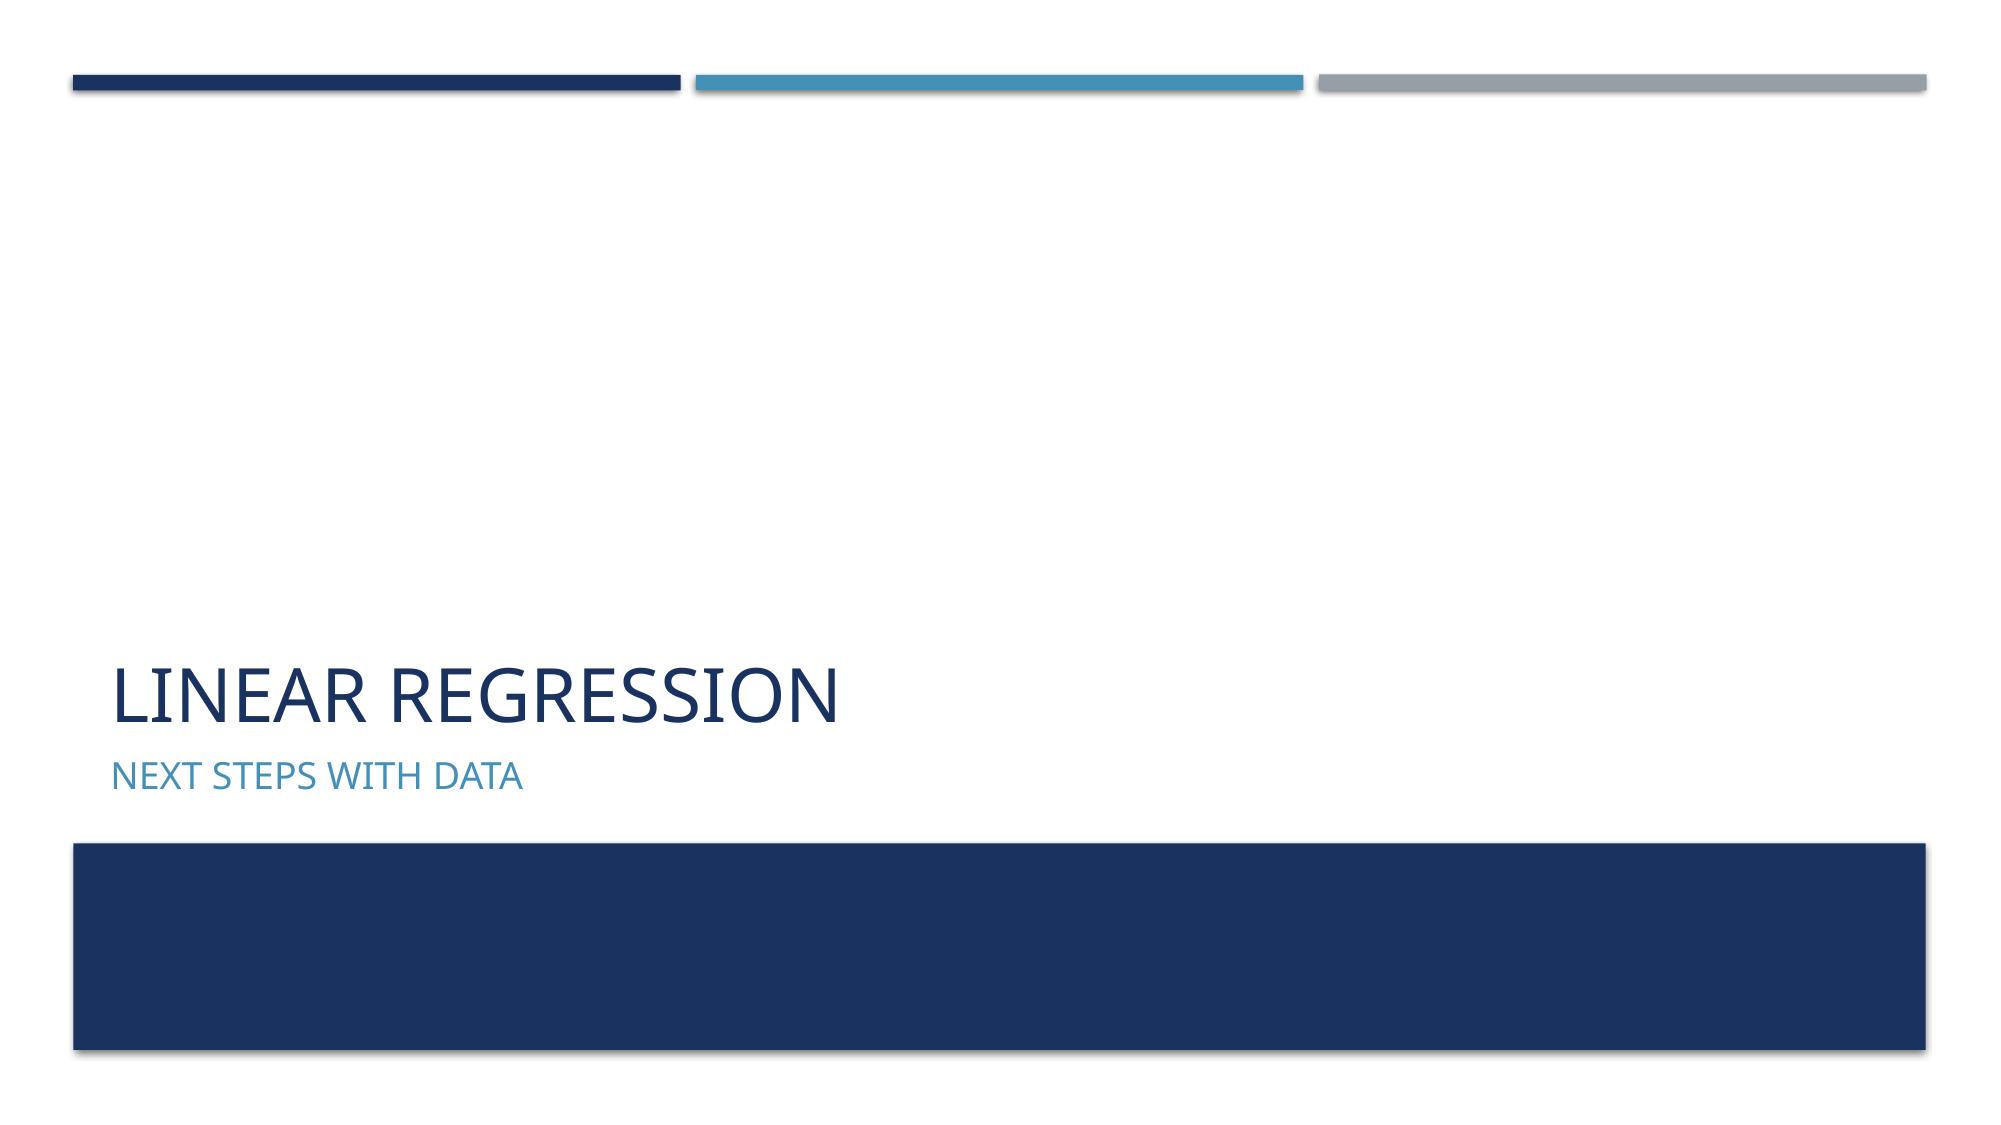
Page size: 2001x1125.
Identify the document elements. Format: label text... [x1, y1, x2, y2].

list Next Steps With Data [95, 744, 1905, 844]
title Linear Regression [95, 499, 1905, 744]
